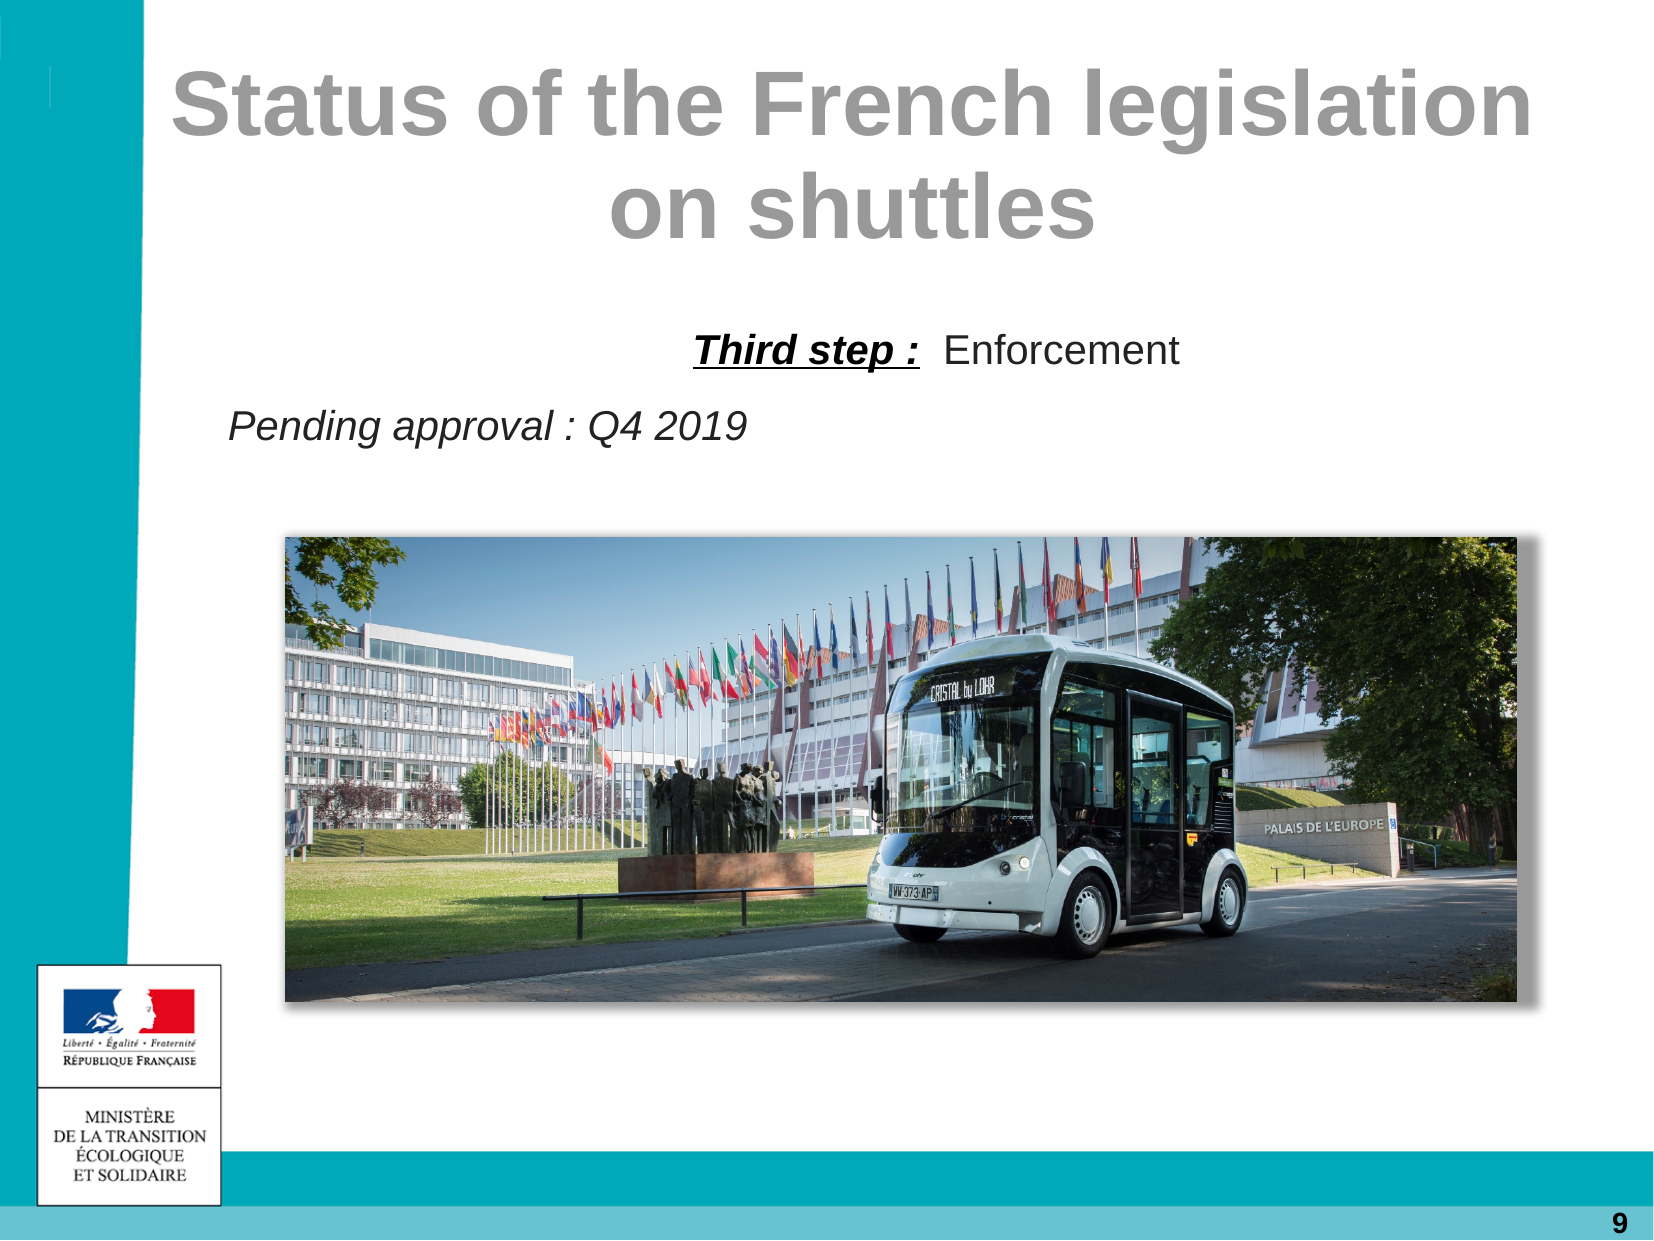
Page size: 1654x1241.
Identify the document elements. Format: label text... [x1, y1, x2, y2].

slide_number 9 [1464, 1207, 1629, 1241]
title Status of the French legislation on shuttles [136, 50, 1571, 256]
list Third step : Enforcement Pending approval : Q4 2019 [171, 277, 1630, 491]
picture [0, 0, 1654, 1240]
